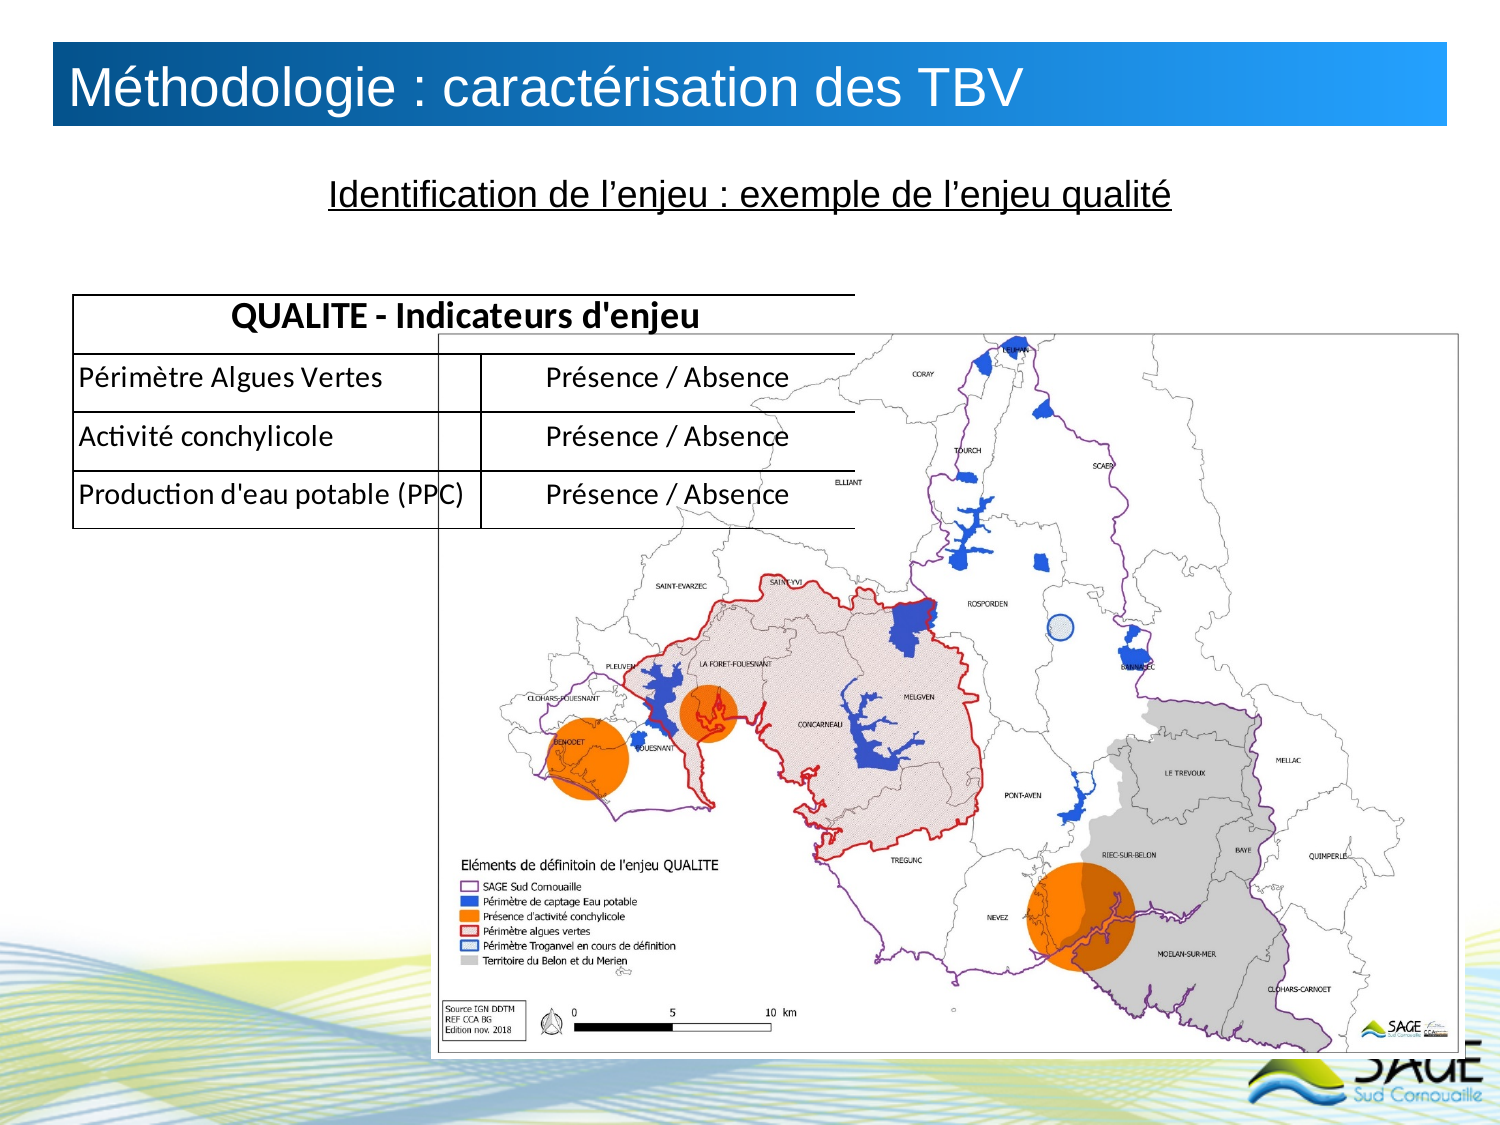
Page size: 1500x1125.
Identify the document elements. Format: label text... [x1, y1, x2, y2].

picture [0, 0, 1500, 1125]
text_box Méthodologie : caractérisation des TBV [53, 42, 1447, 126]
text_box Identification de l’enjeu : exemple de l’enjeu qualité [53, 162, 1447, 223]
